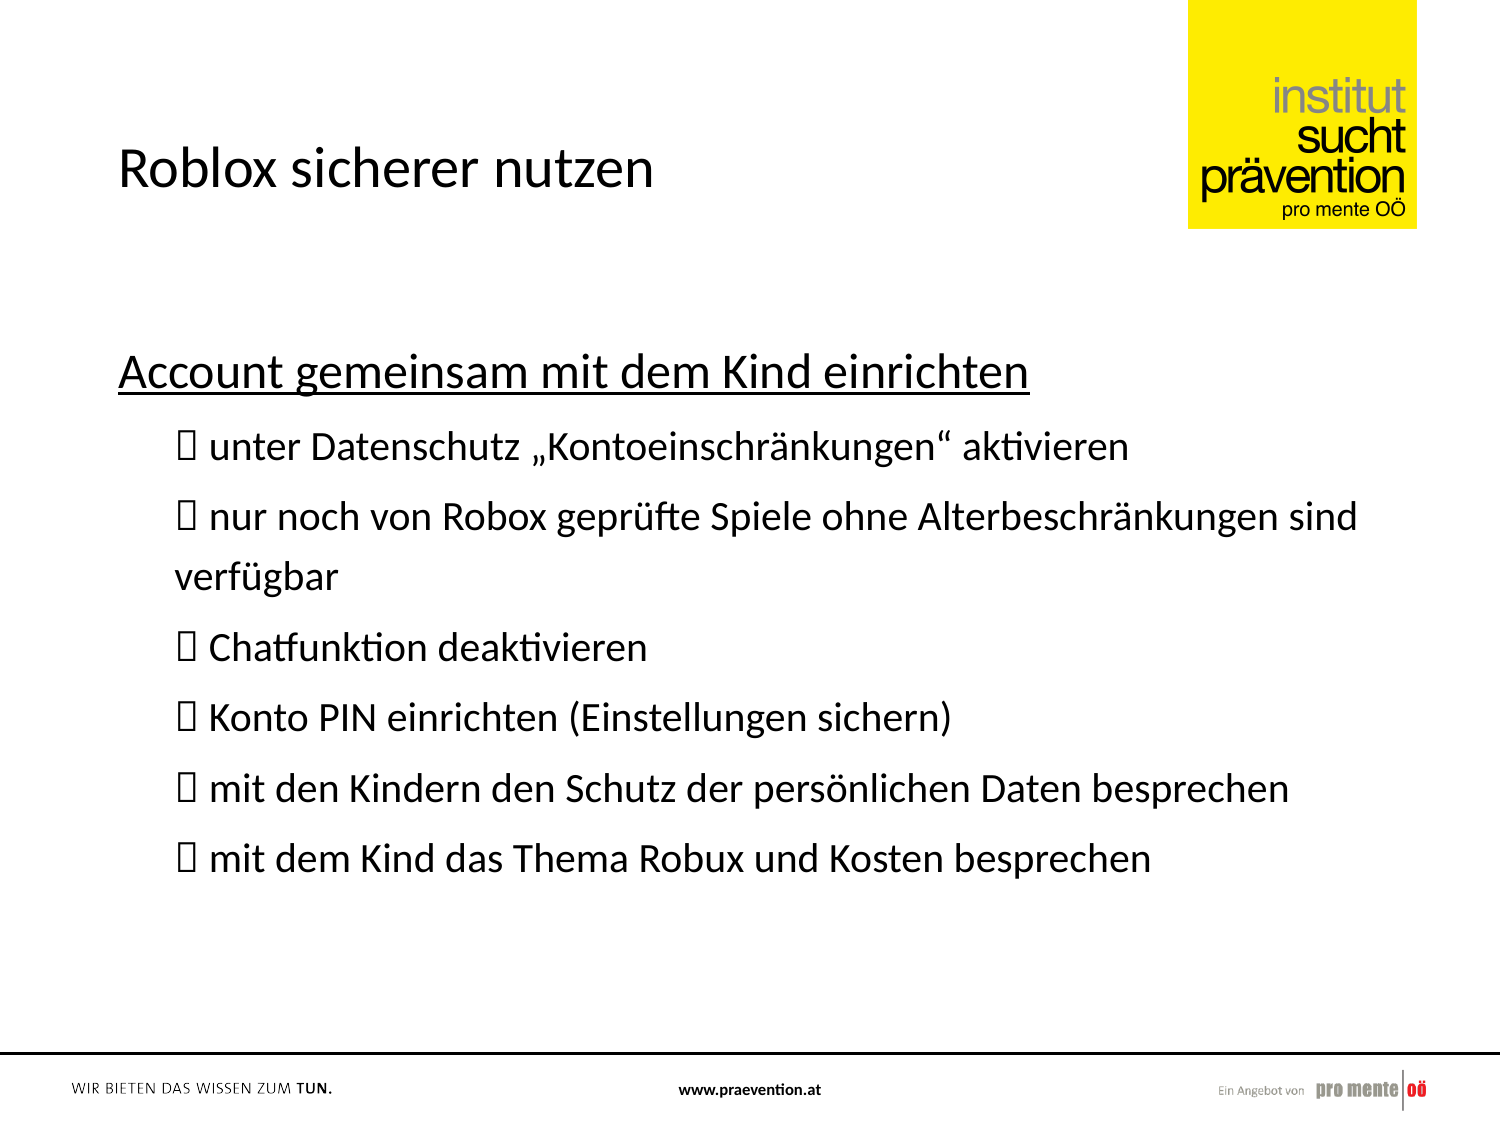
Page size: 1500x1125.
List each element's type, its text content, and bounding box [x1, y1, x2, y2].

title Roblox sicherer nutzen [103, 59, 1397, 278]
picture [1188, 0, 1417, 229]
picture [71, 1080, 369, 1125]
list Account gemeinsam mit dem Kind einrichten  unter Datenschutz „Kontoeinschränkungen“ aktivieren  nur noch von Robox geprüfte Spiele ohne Alterbeschränkungen sind verfügbar  Chatfunktion deaktivieren  Konto PIN einrichten (Einstellungen sichern)  mit den Kindern den Schutz der persönlichen Daten besprechen  mit dem Kind das Thema Robux und Kosten besprechen [103, 318, 1397, 864]
